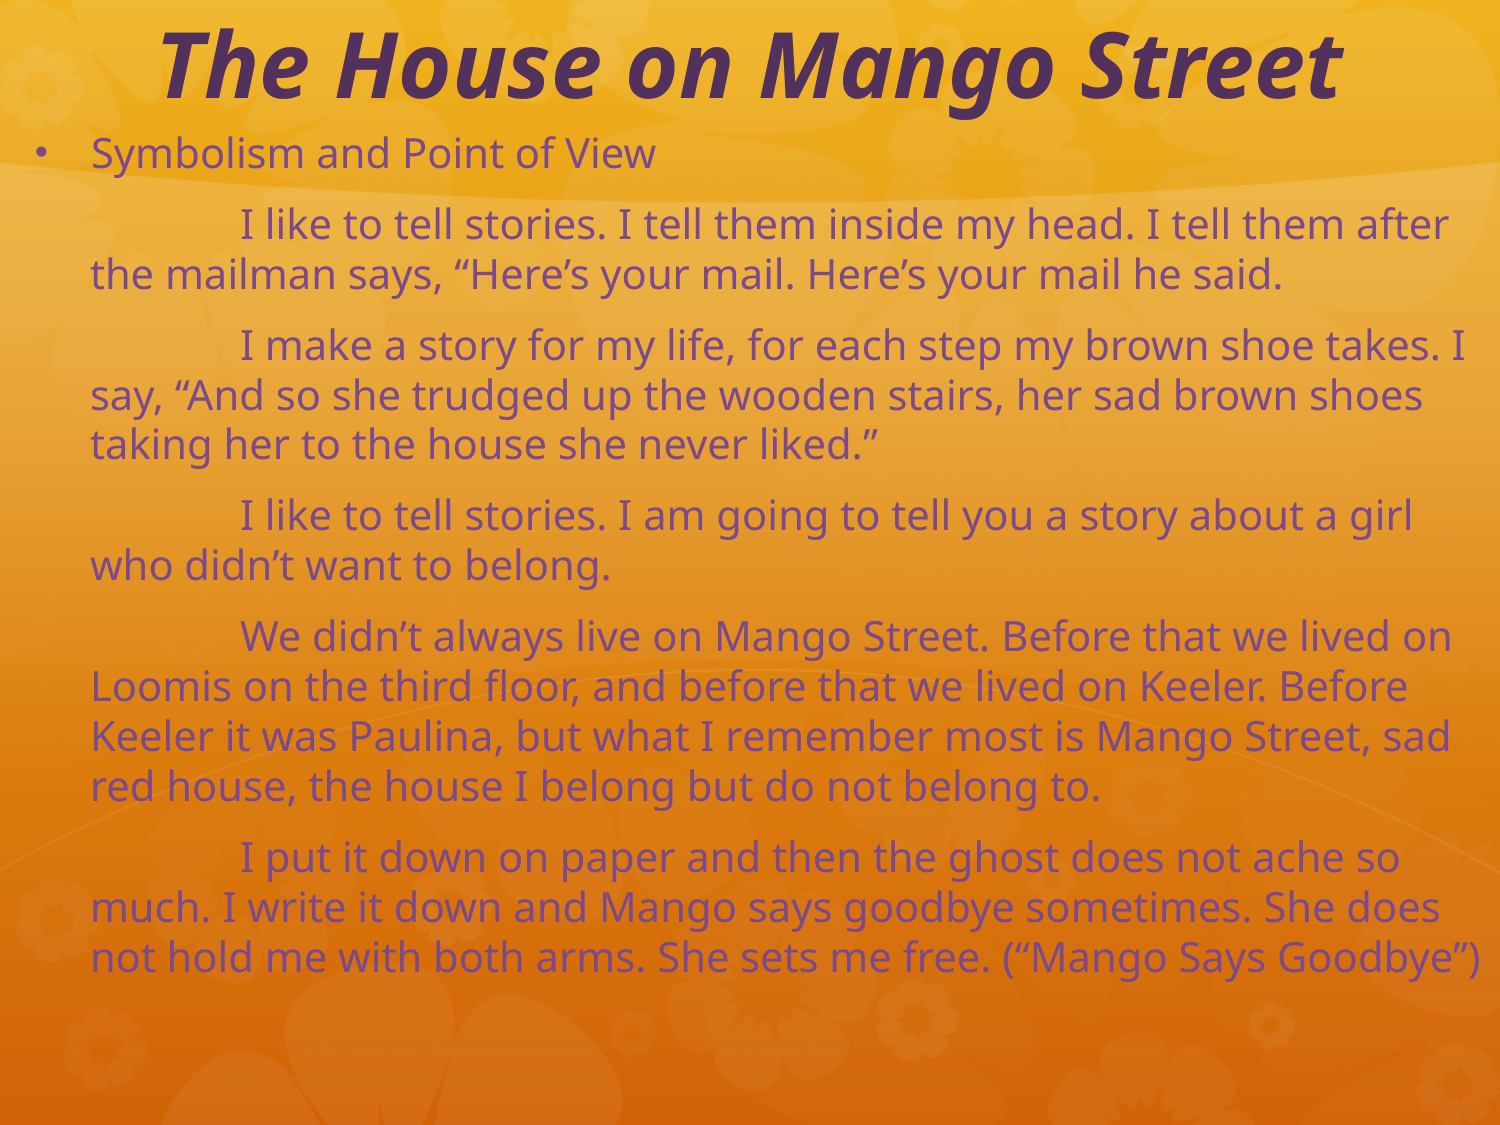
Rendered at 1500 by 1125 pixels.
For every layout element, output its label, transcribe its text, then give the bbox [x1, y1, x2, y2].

list Symbolism and Point of View I like to tell stories. I tell them inside my head. I tell them after the mailman says, “Here’s your mail. Here’s your mail he said. I make a story for my life, for each step my brown shoe takes. I say, “And so she trudged up the wooden stairs, her sad brown shoes taking her to the house she never liked.” I like to tell stories. I am going to tell you a story about a girl who didn’t want to belong. We didn’t always live on Mango Street. Before that we lived on Loomis on the third floor, and before that we lived on Keeler. Before Keeler it was Paulina, but what I remember most is Mango Street, sad red house, the house I belong but do not belong to. I put it down on paper and then the ghost does not ache so much. I write it down and Mango says goodbye sometimes. She does not hold me with both arms. She sets me free. (“Mango Says Goodbye”) [0, 119, 1500, 1125]
title The House on Mango Street [127, 14, 1372, 119]
picture [0, 0, 1500, 119]
